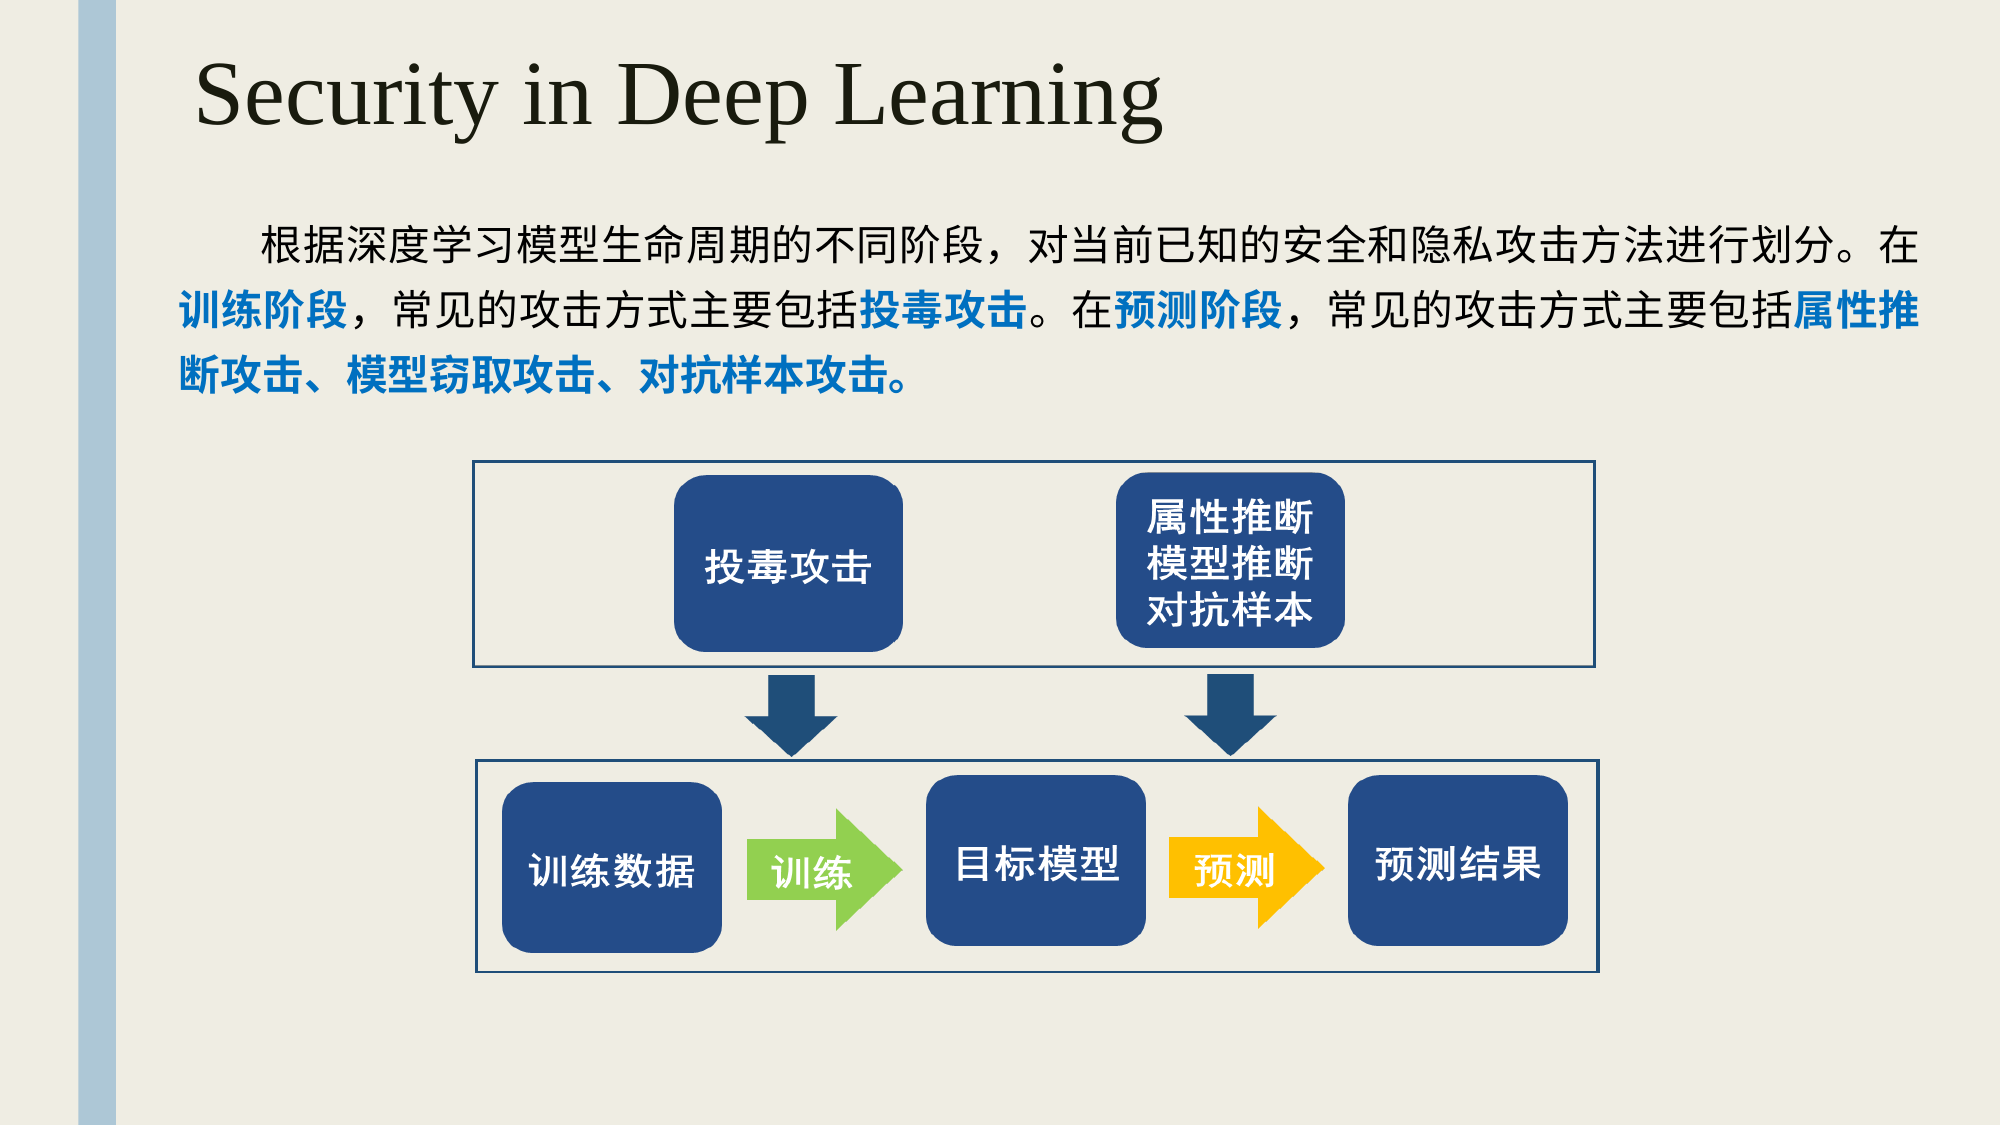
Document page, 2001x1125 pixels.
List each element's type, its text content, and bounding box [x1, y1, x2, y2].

title Security in Deep Learning [178, 39, 1519, 169]
text_box 根据深度学习模型生命周期的不同阶段，对当前已知的安全和隐私攻击方法进行划分。在训练阶段，常见的攻击方式主要包括投毒攻击。在预测阶段，常见的攻击方式主要包括属性推断攻击、模型窃取攻击、对抗样本攻击。 [178, 196, 1921, 391]
picture [472, 460, 1600, 973]
